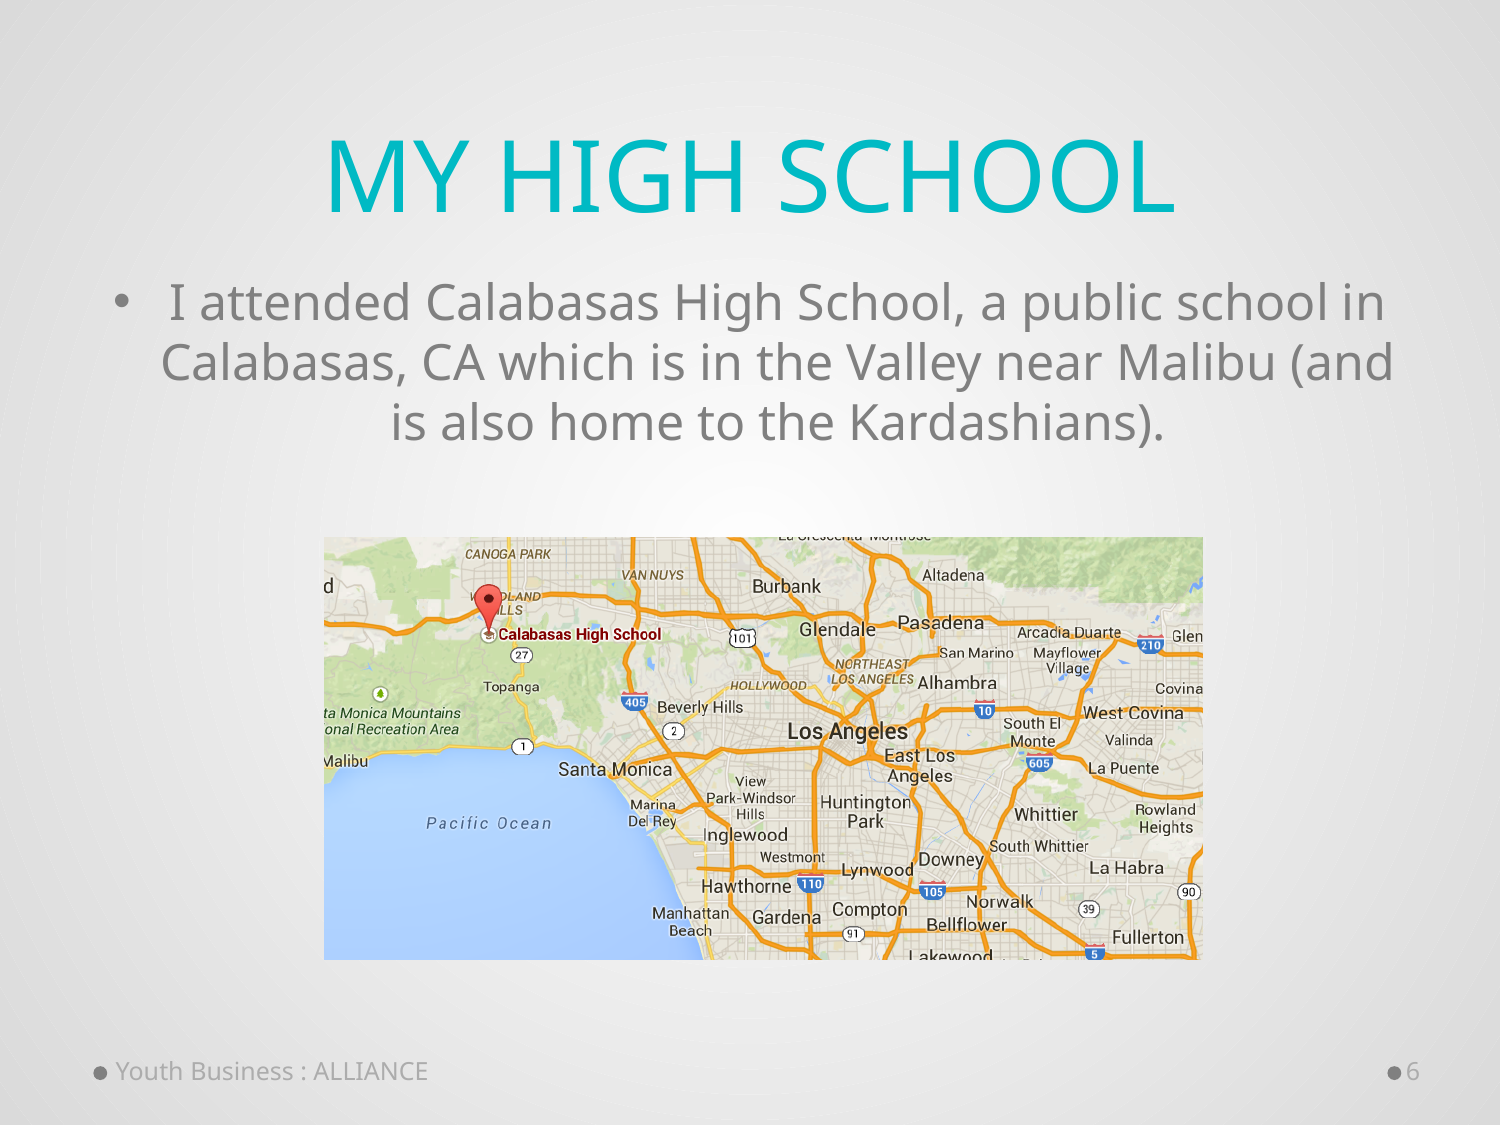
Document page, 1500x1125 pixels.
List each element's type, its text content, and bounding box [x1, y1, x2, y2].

list I attended Calabasas High School, a public school in Calabasas, CA which is in the Valley near Malibu (and is also home to the Kardashians). [75, 262, 1425, 1005]
slide_number 6 [1401, 1042, 1494, 1103]
title MY HIGH SCHOOL [75, 22, 1425, 240]
picture [324, 537, 1203, 960]
footer Youth Business : ALLIANCE [108, 1042, 576, 1103]
